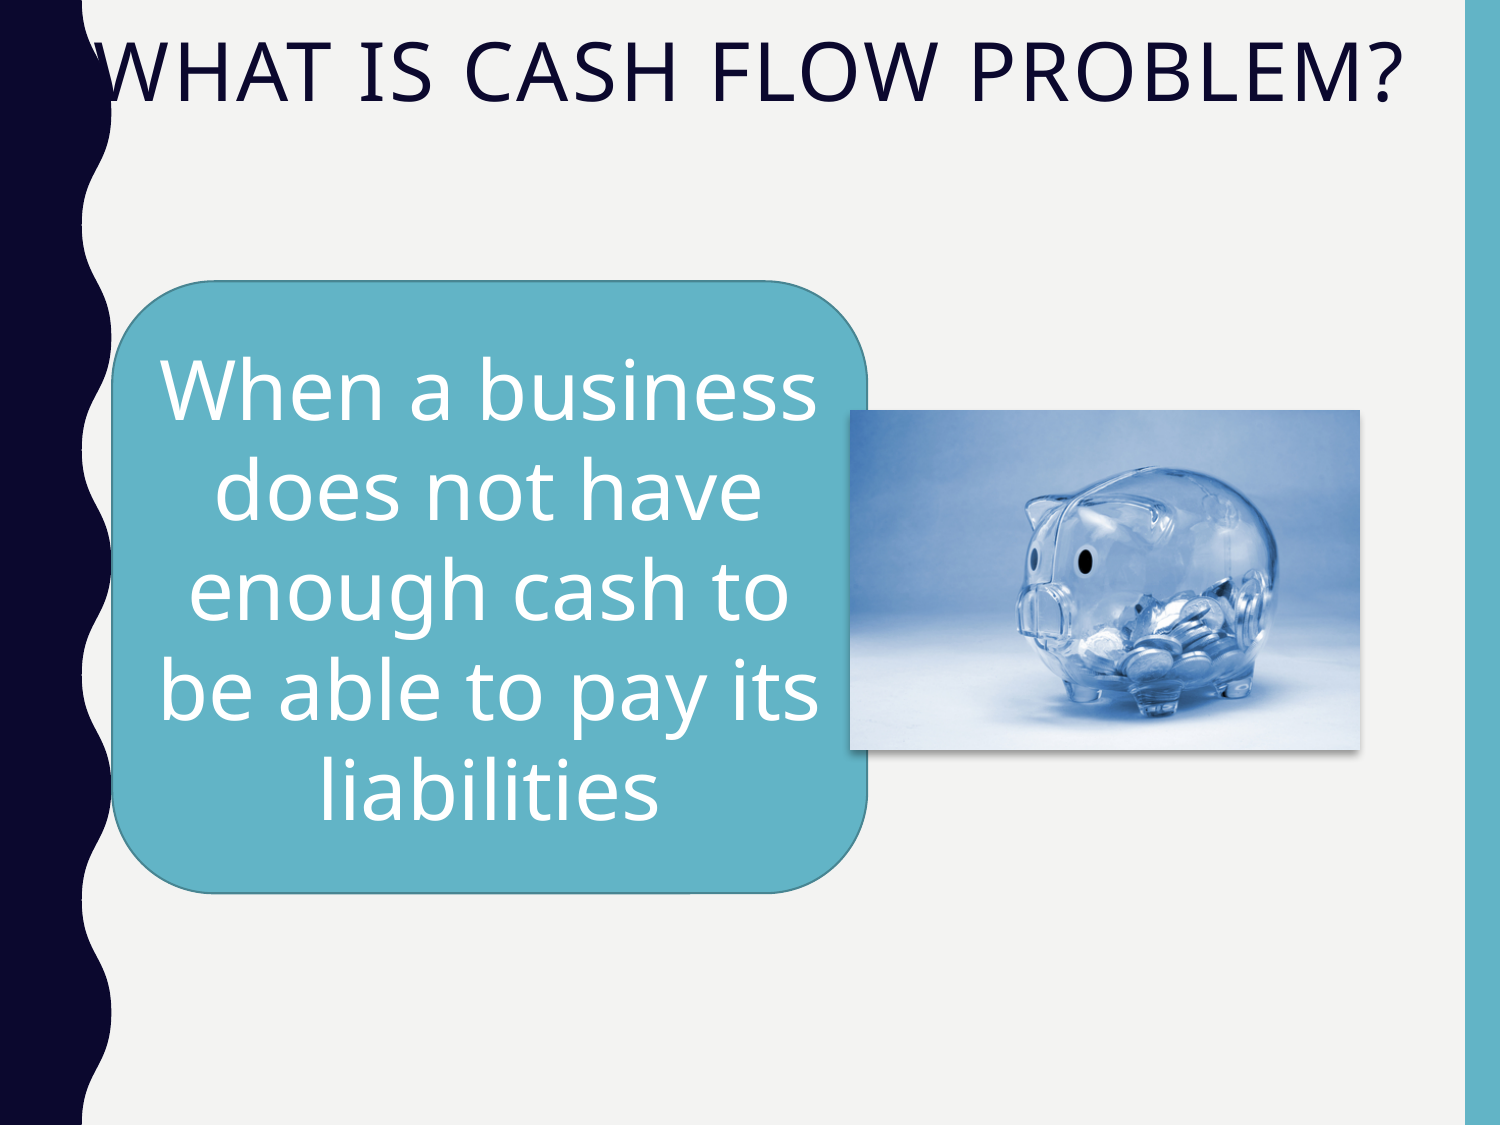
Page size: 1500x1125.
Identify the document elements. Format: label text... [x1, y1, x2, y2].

text_box When a business does not have enough cash to be able to pay its liabilities [111, 280, 869, 895]
picture [850, 410, 1360, 750]
title What is cash flow problem? [75, 23, 1425, 178]
